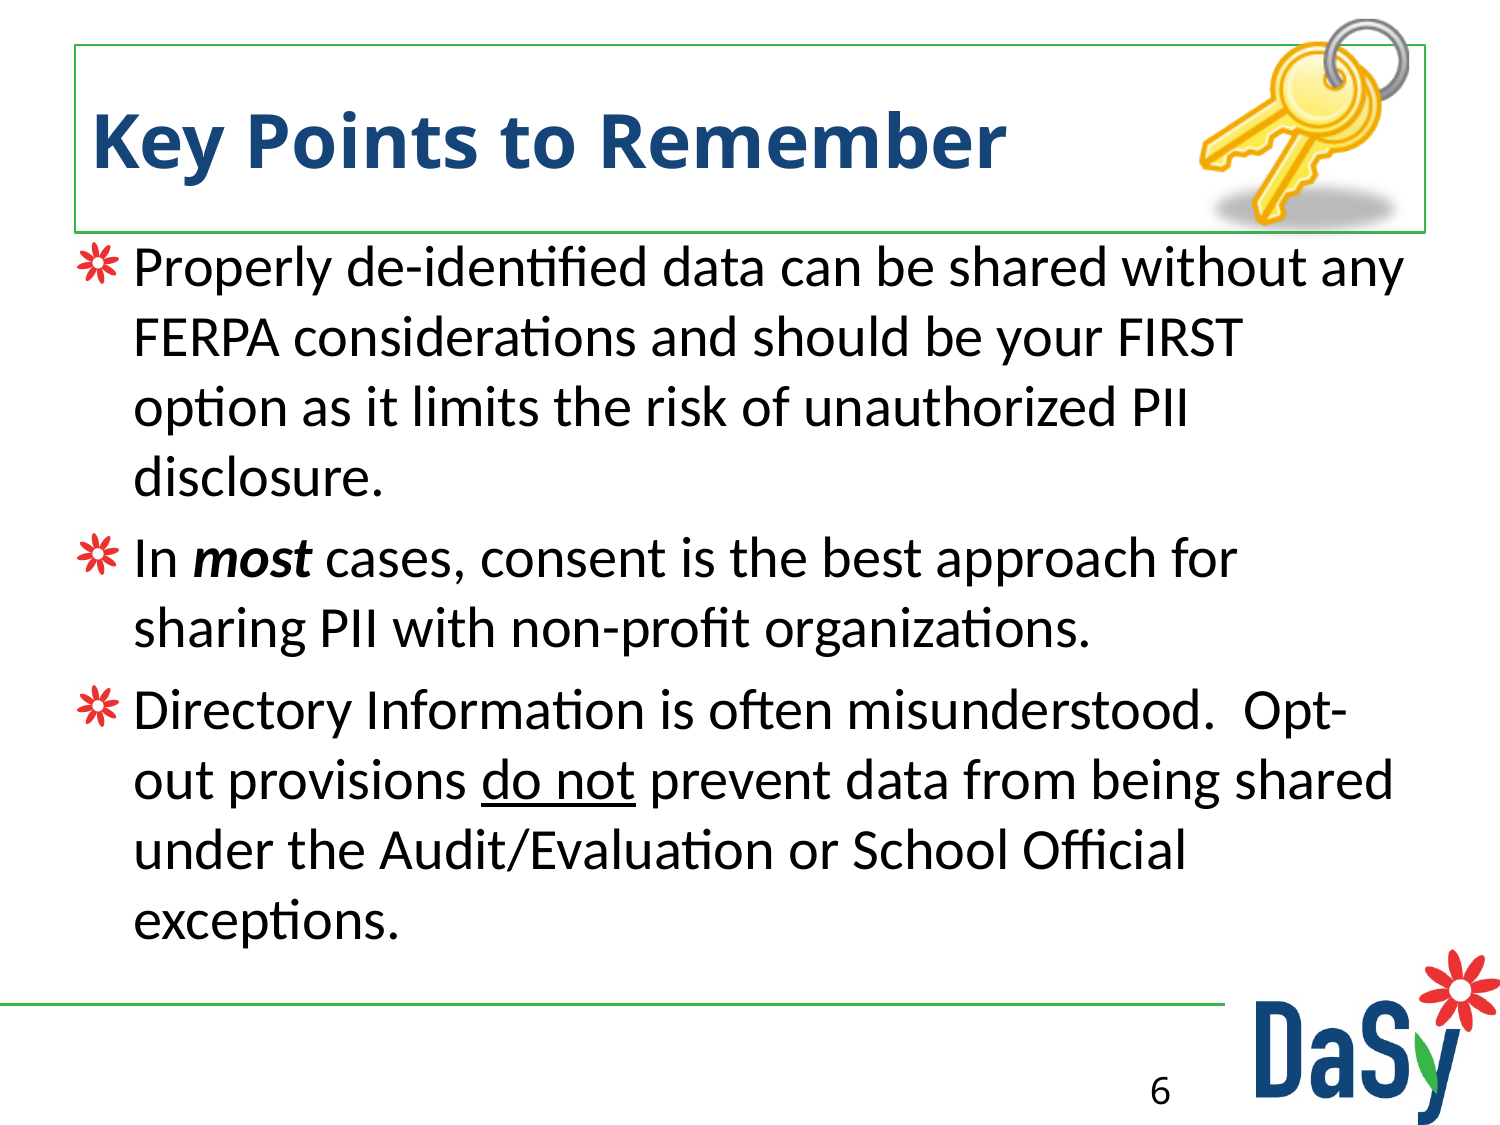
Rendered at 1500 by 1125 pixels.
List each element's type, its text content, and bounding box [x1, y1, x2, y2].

slide_number 6 [1134, 1062, 1485, 1123]
title Key Points to Remember [74, 44, 1182, 220]
picture [77, 685, 119, 727]
picture [1187, 6, 1421, 240]
picture [77, 242, 119, 284]
picture [1256, 949, 1500, 1125]
list Properly de-identified data can be shared without any FERPA considerations and should be your FIRST option as it limits the risk of unauthorized PII disclosure. In most cases, consent is the best approach for sharing PII with non-profit organizations. Directory Information is often misunderstood. Opt-out provisions do not prevent data from being shared under the Audit/Evaluation or School Official exceptions. [63, 220, 1425, 965]
picture [77, 533, 119, 575]
